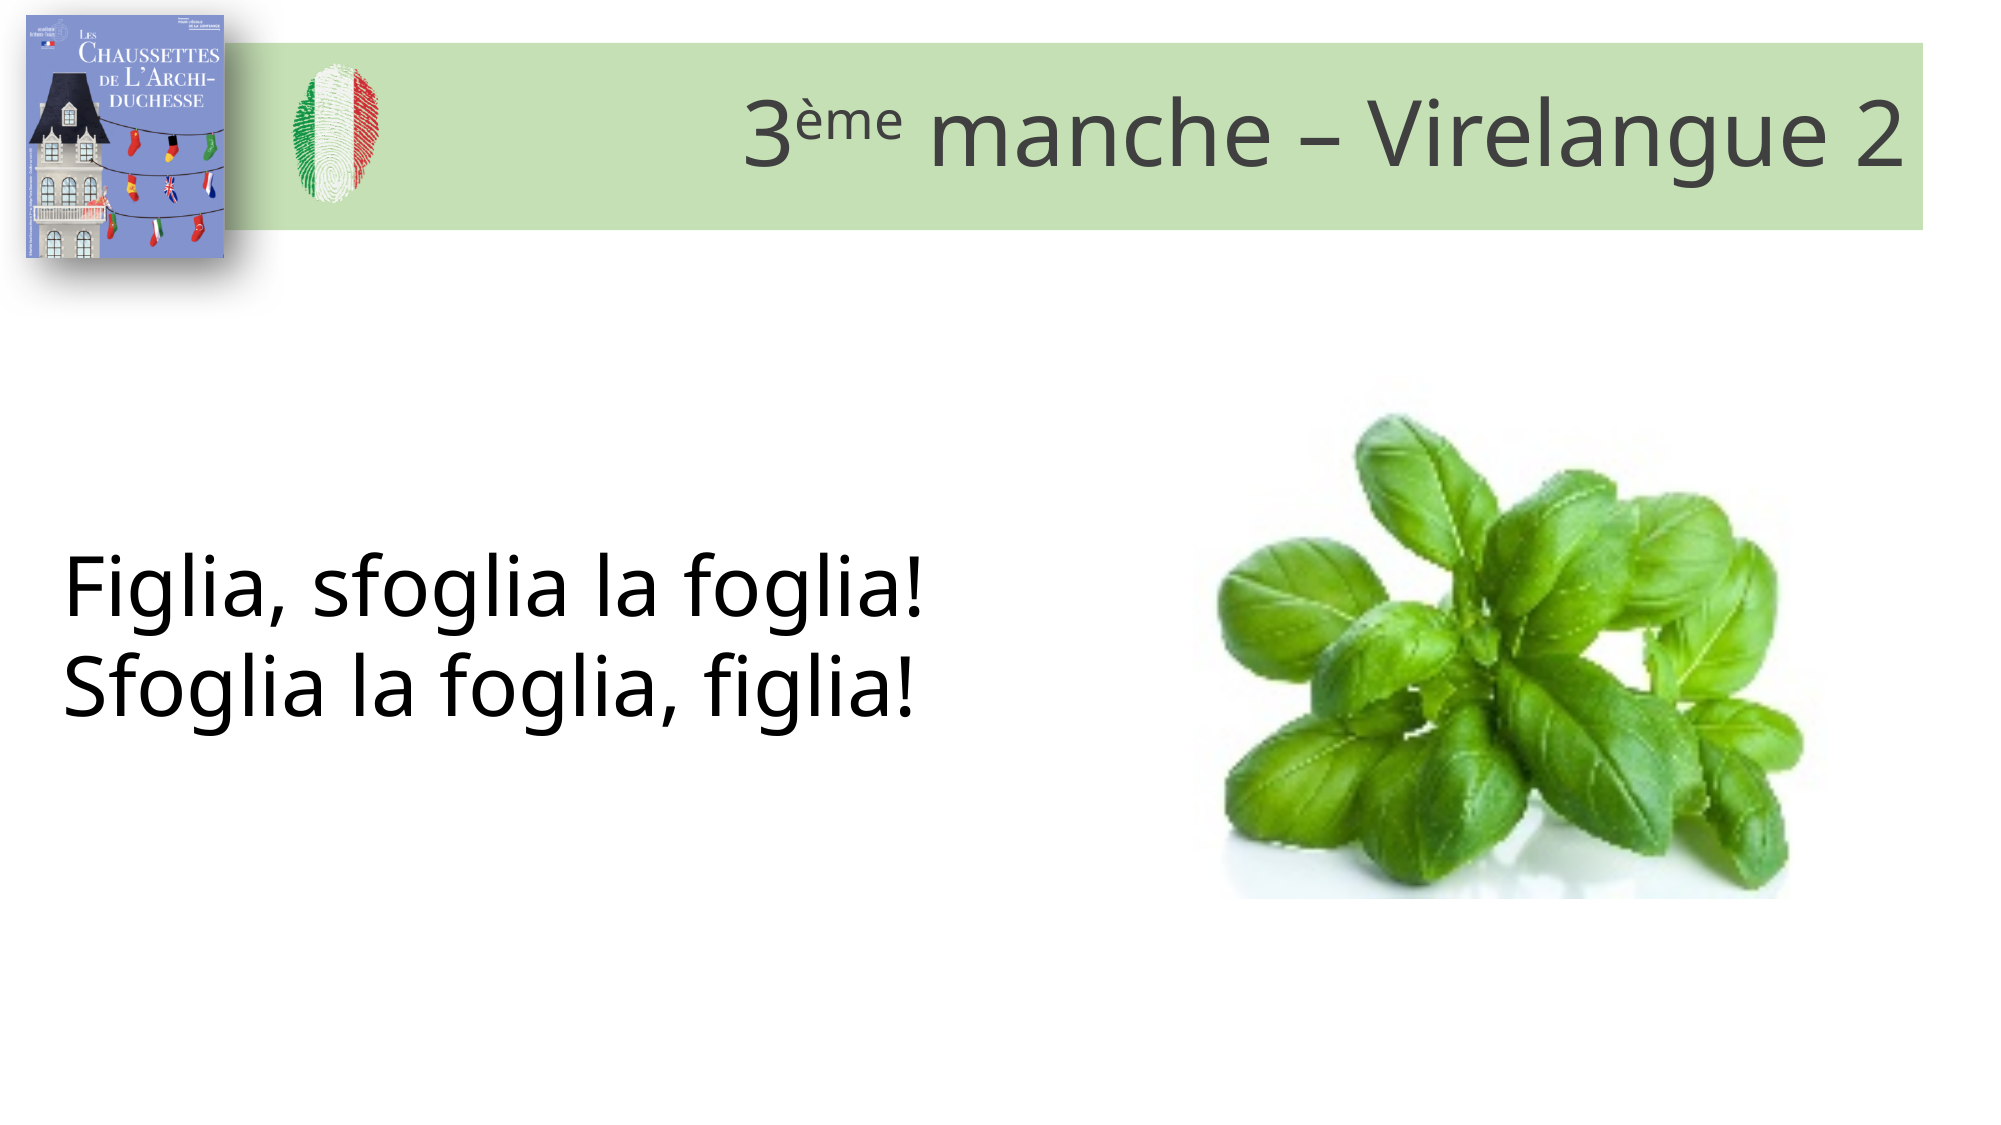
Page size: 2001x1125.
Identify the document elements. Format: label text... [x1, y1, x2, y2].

picture [1193, 370, 1827, 899]
picture [291, 63, 379, 203]
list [26, 15, 224, 258]
text_box Figlia, sfoglia la foglia! Sfoglia la foglia, figlia! [47, 525, 1069, 741]
title 3ème manche – Virelangue 2 [271, 42, 1923, 231]
